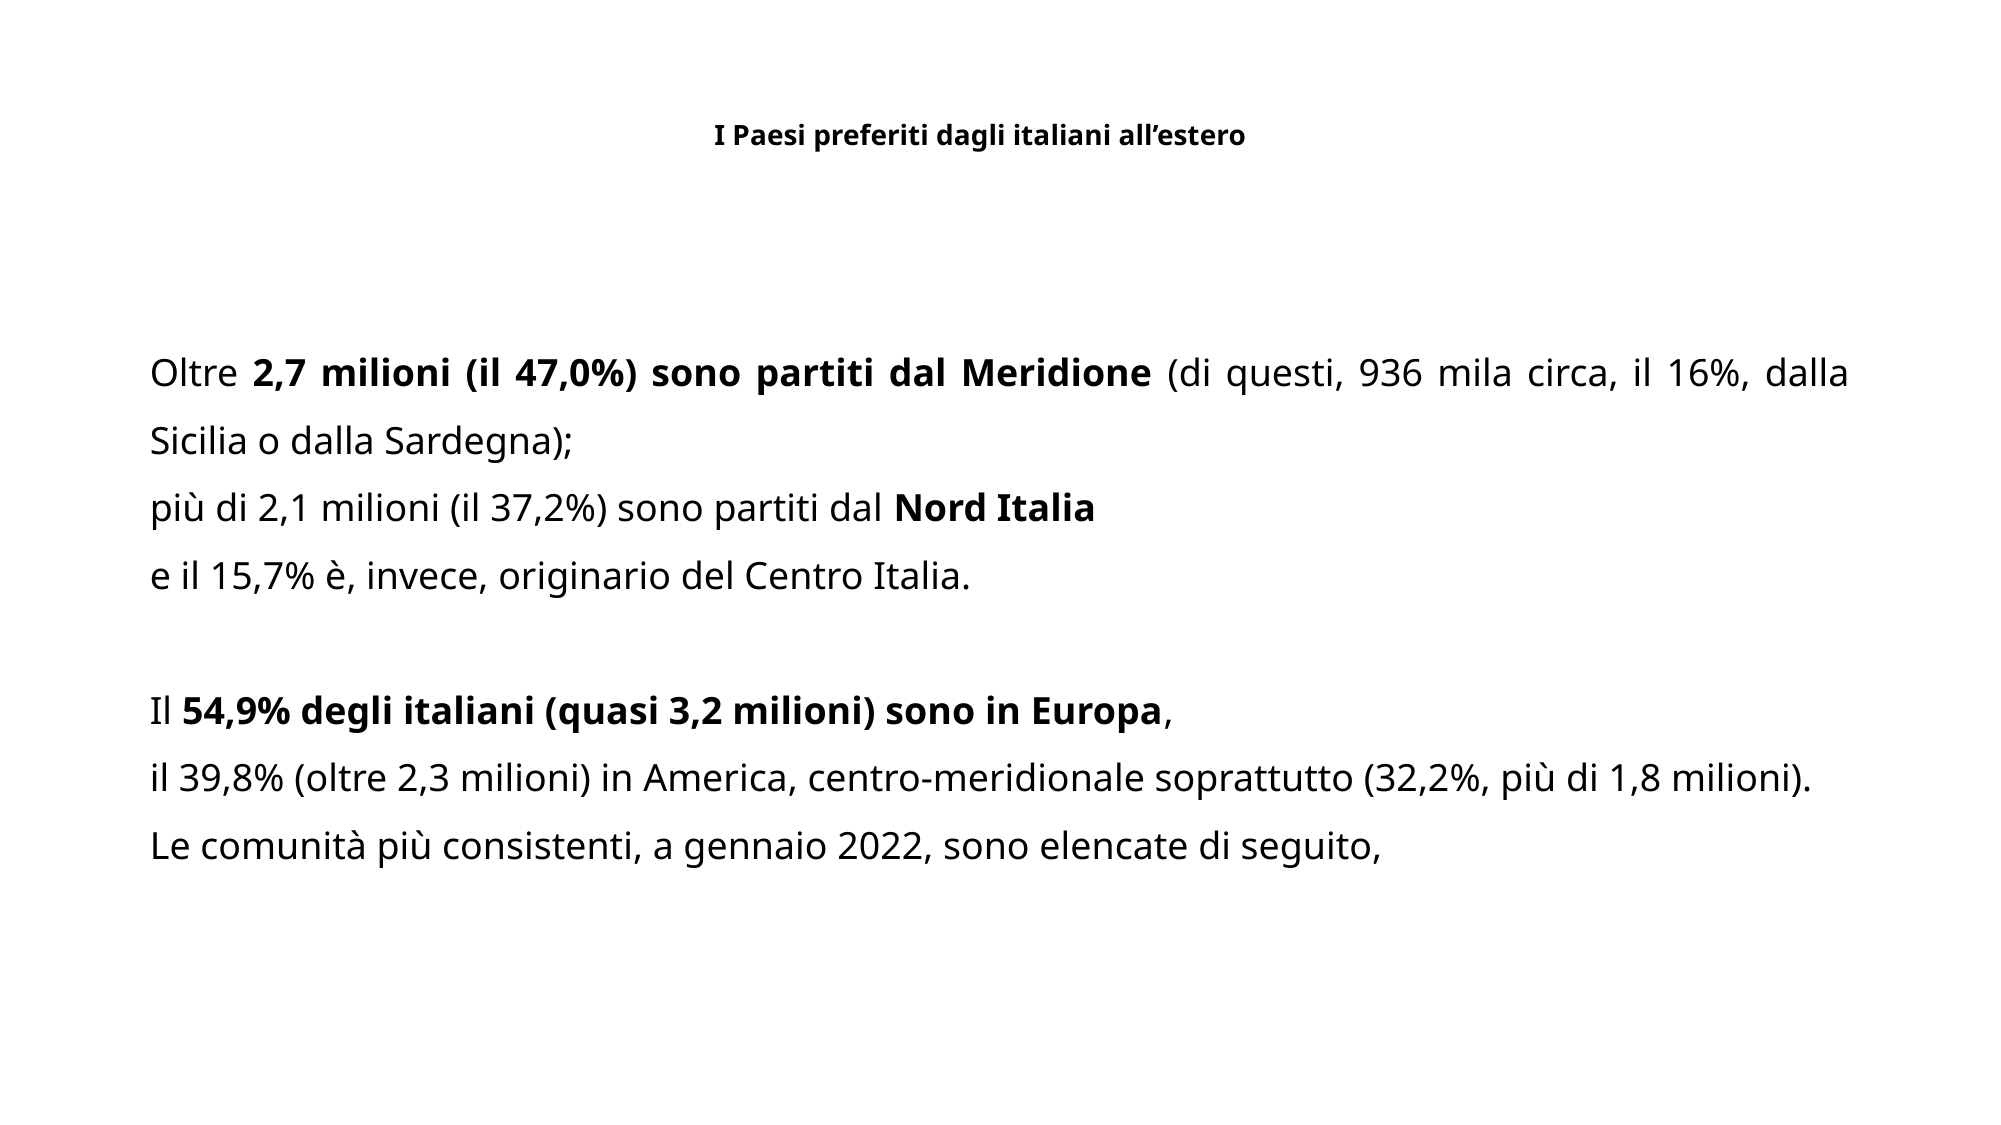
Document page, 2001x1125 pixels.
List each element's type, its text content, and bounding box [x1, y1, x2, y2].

title I Paesi preferiti dagli italiani all’estero [115, 93, 1846, 219]
text_box Oltre 2,7 milioni (il 47,0%) sono partiti dal Meridione (di questi, 936 mila circa, il 16%, dalla Sicilia o dalla Sardegna); più di 2,1 milioni (il 37,2%) sono partiti dal Nord Italia e il 15,7% è, invece, originario del Centro Italia. Il 54,9% degli italiani (quasi 3,2 milioni) sono in Europa, il 39,8% (oltre 2,3 milioni) in America, centro-meridionale soprattutto (32,2%, più di 1,8 milioni). Le comunità più consistenti, a gennaio 2022, sono elencate di seguito, [134, 233, 1866, 960]
